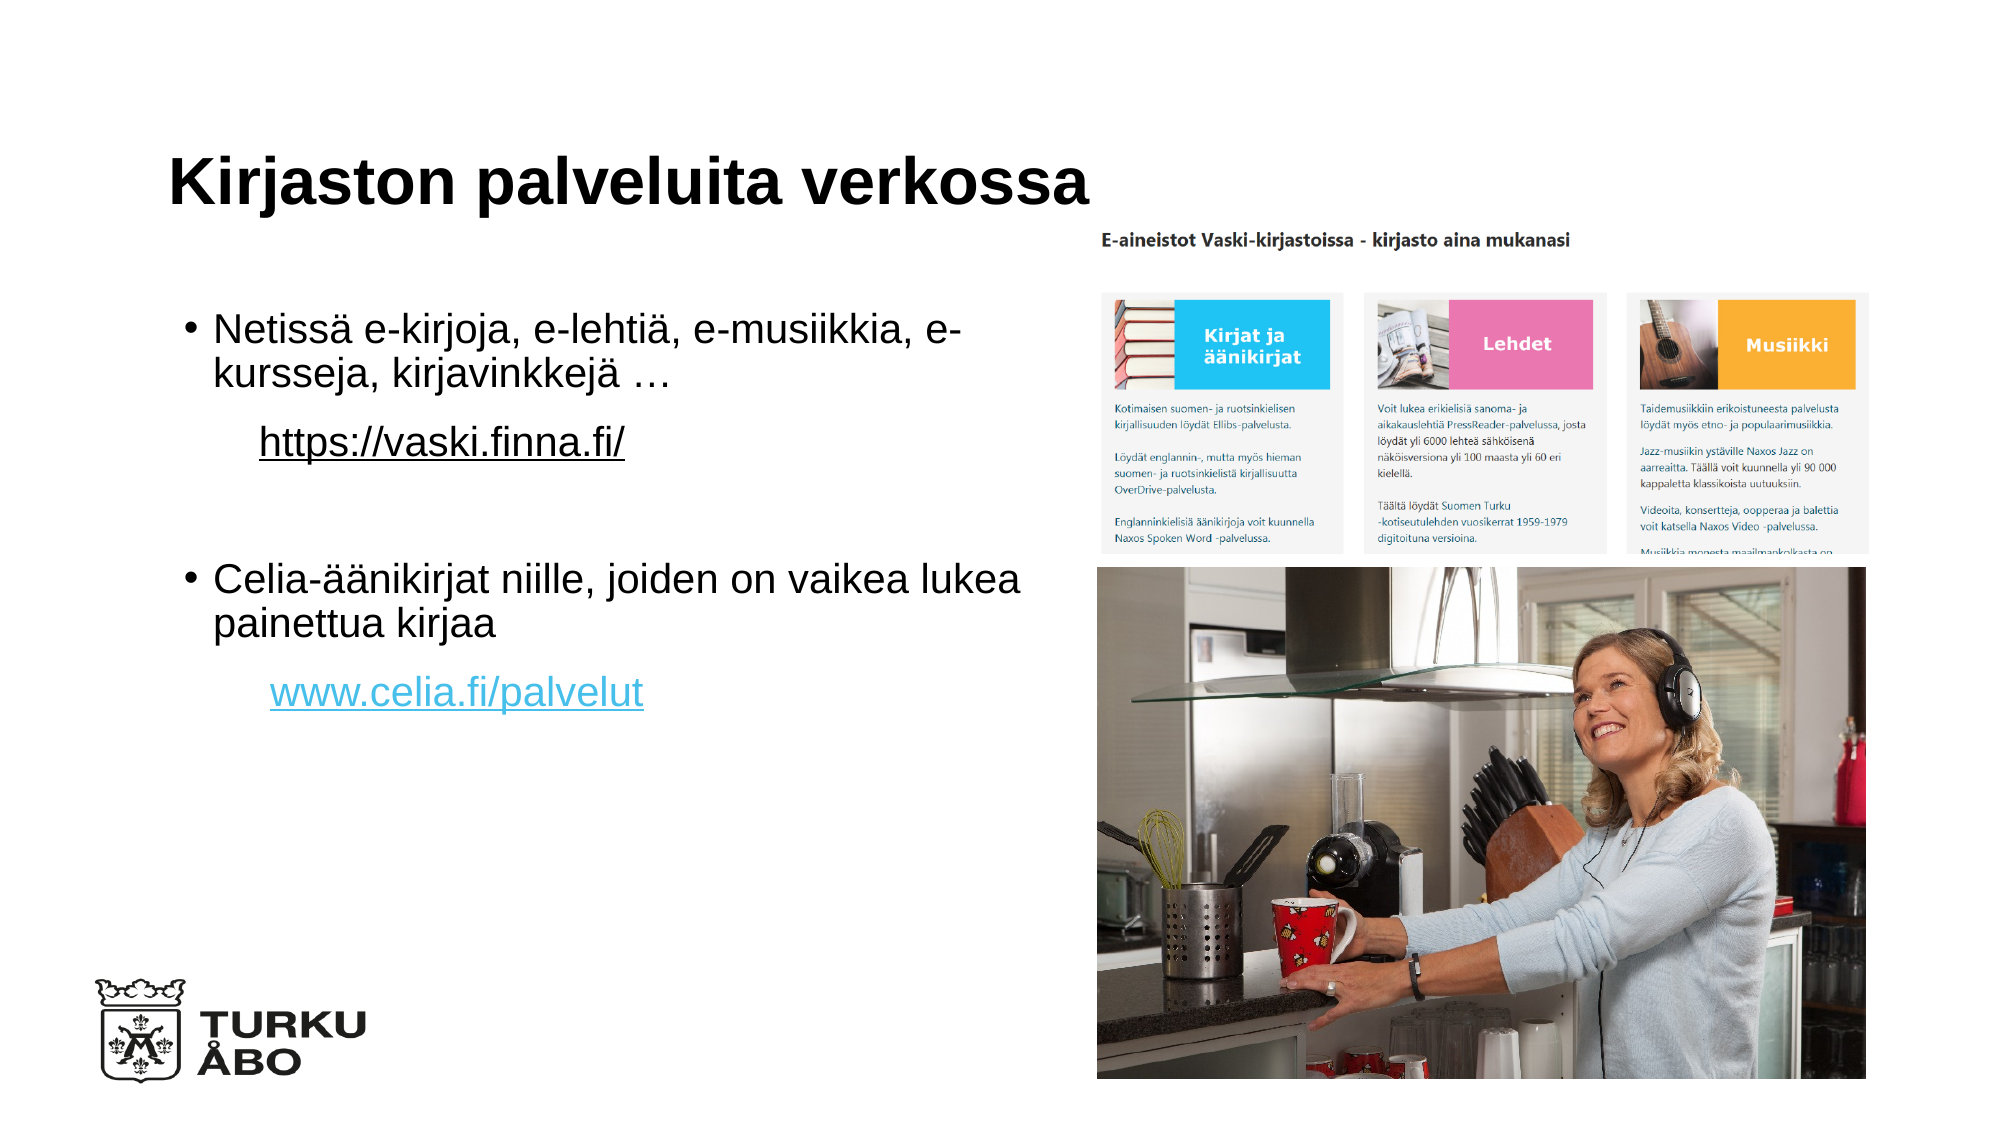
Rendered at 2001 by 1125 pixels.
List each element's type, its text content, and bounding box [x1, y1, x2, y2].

list Netissä e-kirjoja, e-lehtiä, e-musiikkia, e-kursseja, kirjavinkkejä … https://vaski.finna.fi/ Celia-äänikirjat niille, joiden on vaikea lukea painettua kirjaa www.celia.fi/palvelut [168, 301, 1053, 967]
picture [1097, 566, 1866, 1079]
picture [1075, 217, 1887, 554]
title Kirjaston palveluita verkossa [168, 8, 1815, 218]
picture [94, 977, 366, 1084]
